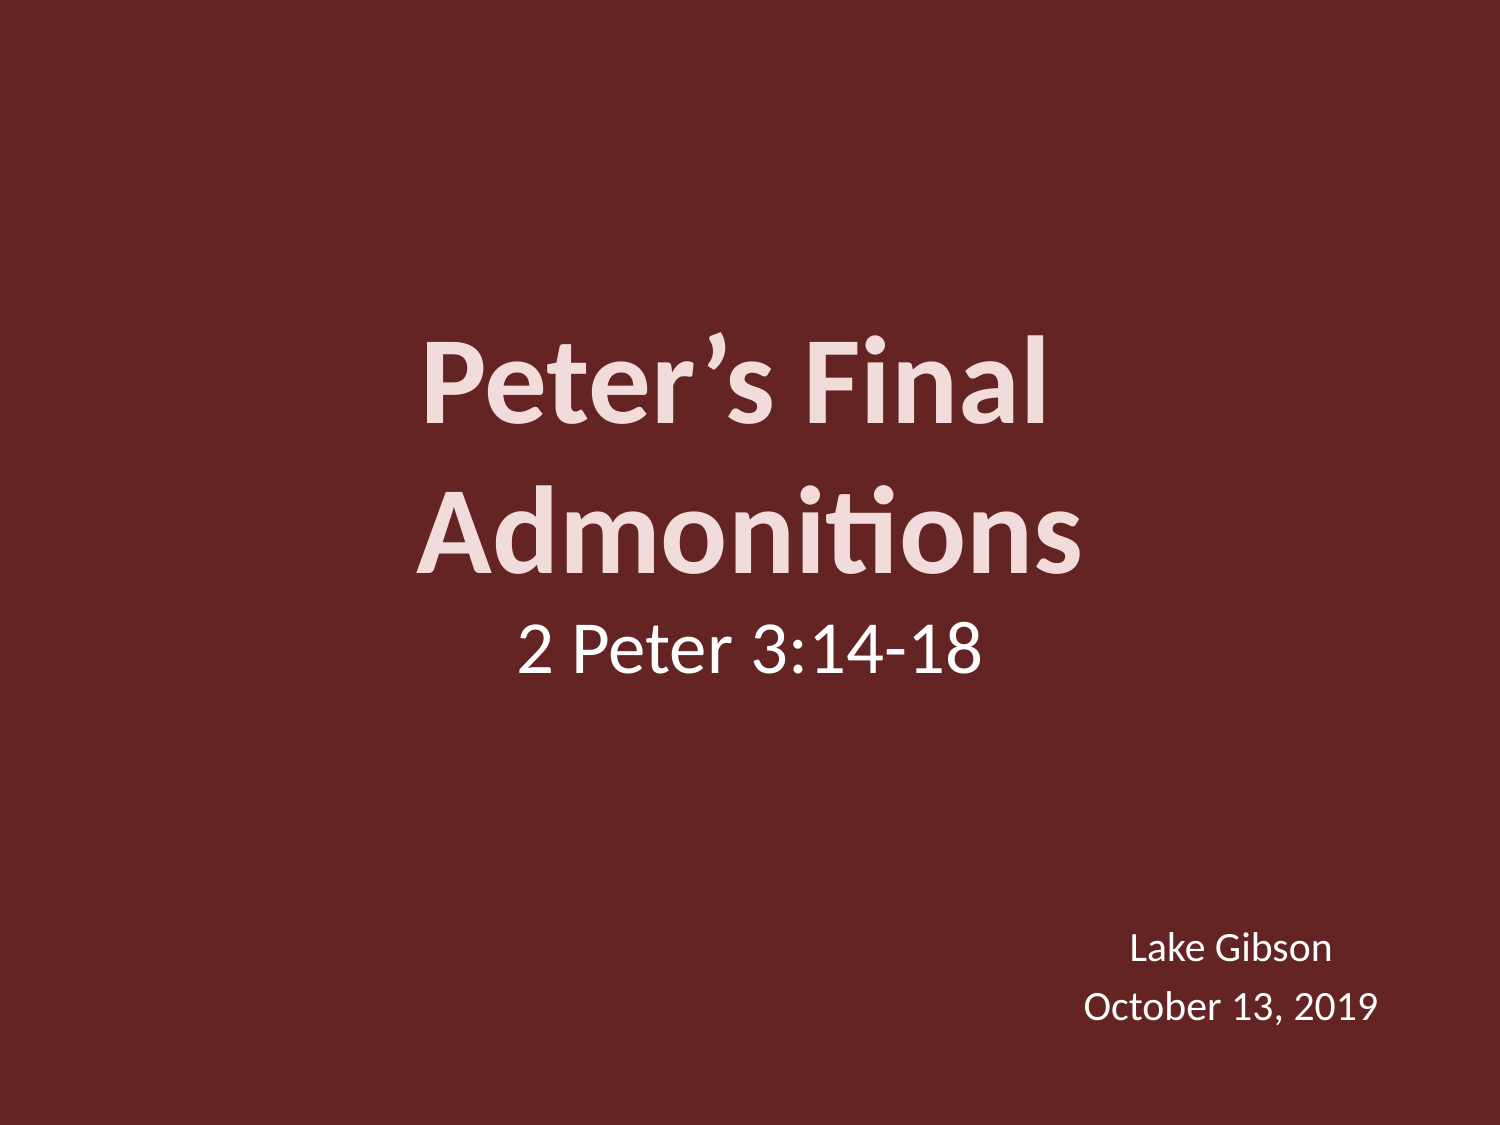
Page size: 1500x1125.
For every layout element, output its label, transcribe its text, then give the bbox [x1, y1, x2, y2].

title Peter’s Final Admonitions 2 Peter 3:14-18 [112, 249, 1388, 738]
subtitle Lake Gibson October 13, 2019 [1012, 912, 1450, 1075]
